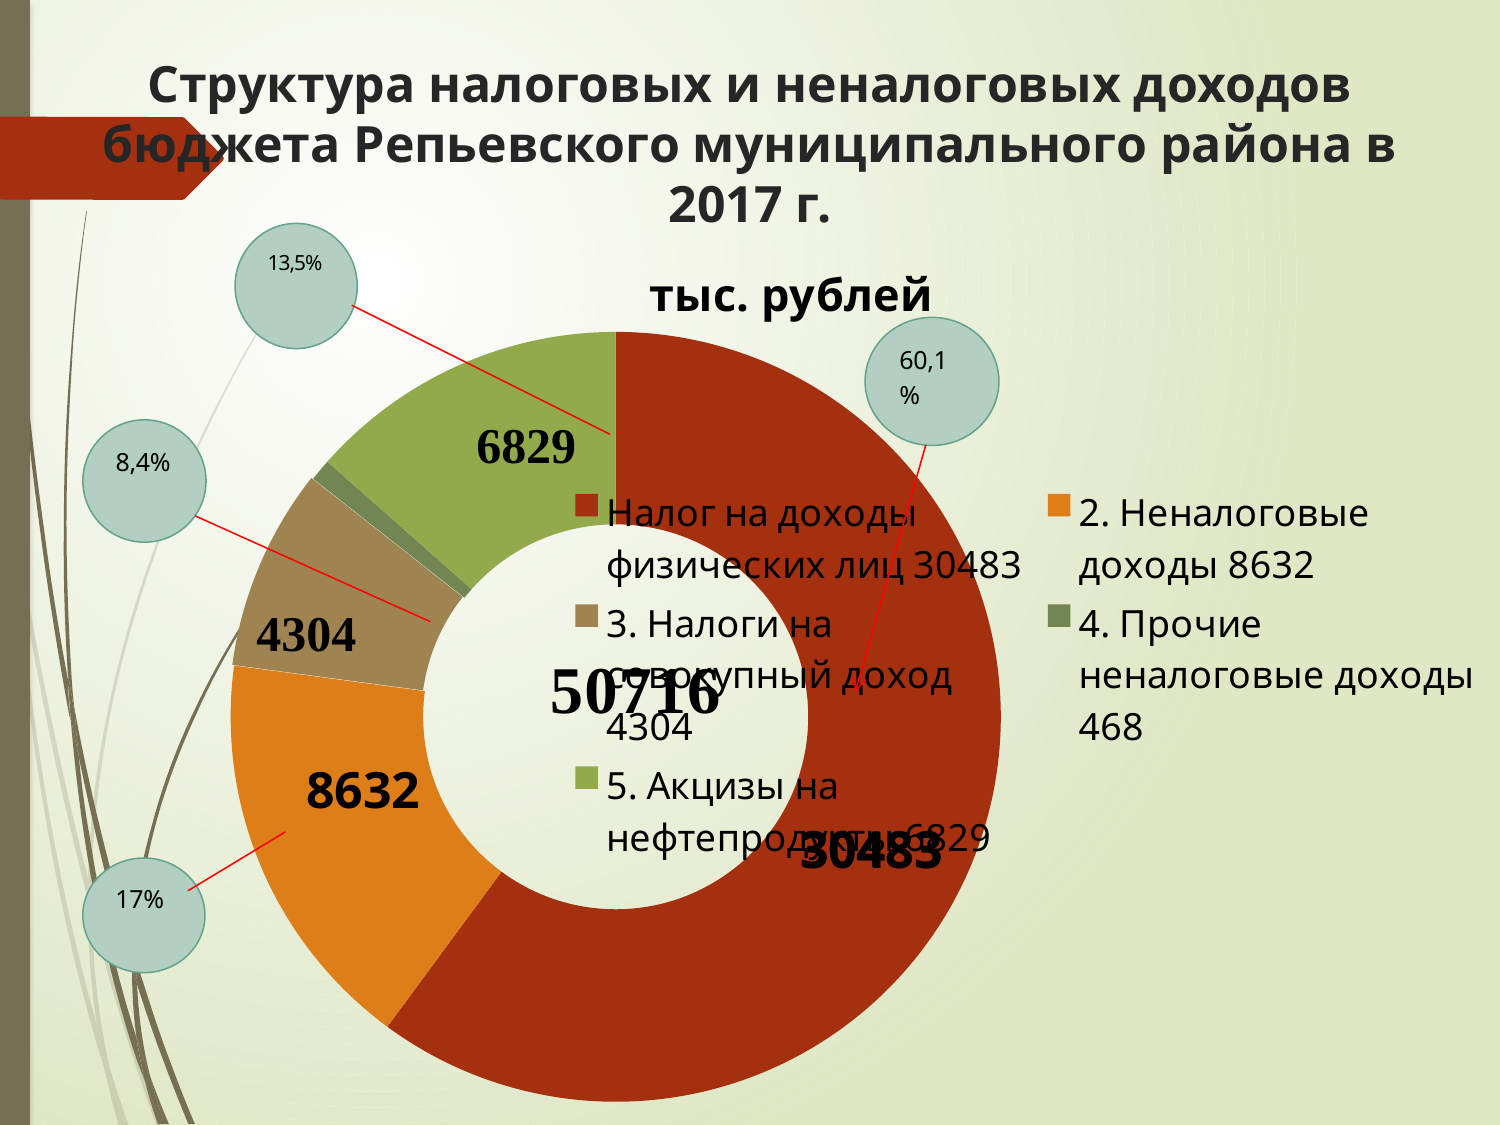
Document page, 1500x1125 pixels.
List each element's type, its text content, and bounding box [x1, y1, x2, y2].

chart [81, 222, 1500, 1125]
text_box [767, 532, 1014, 604]
title Структура налоговых и неналоговых доходов бюджета Репьевского муниципального района в 2017 г. [75, 45, 1425, 211]
